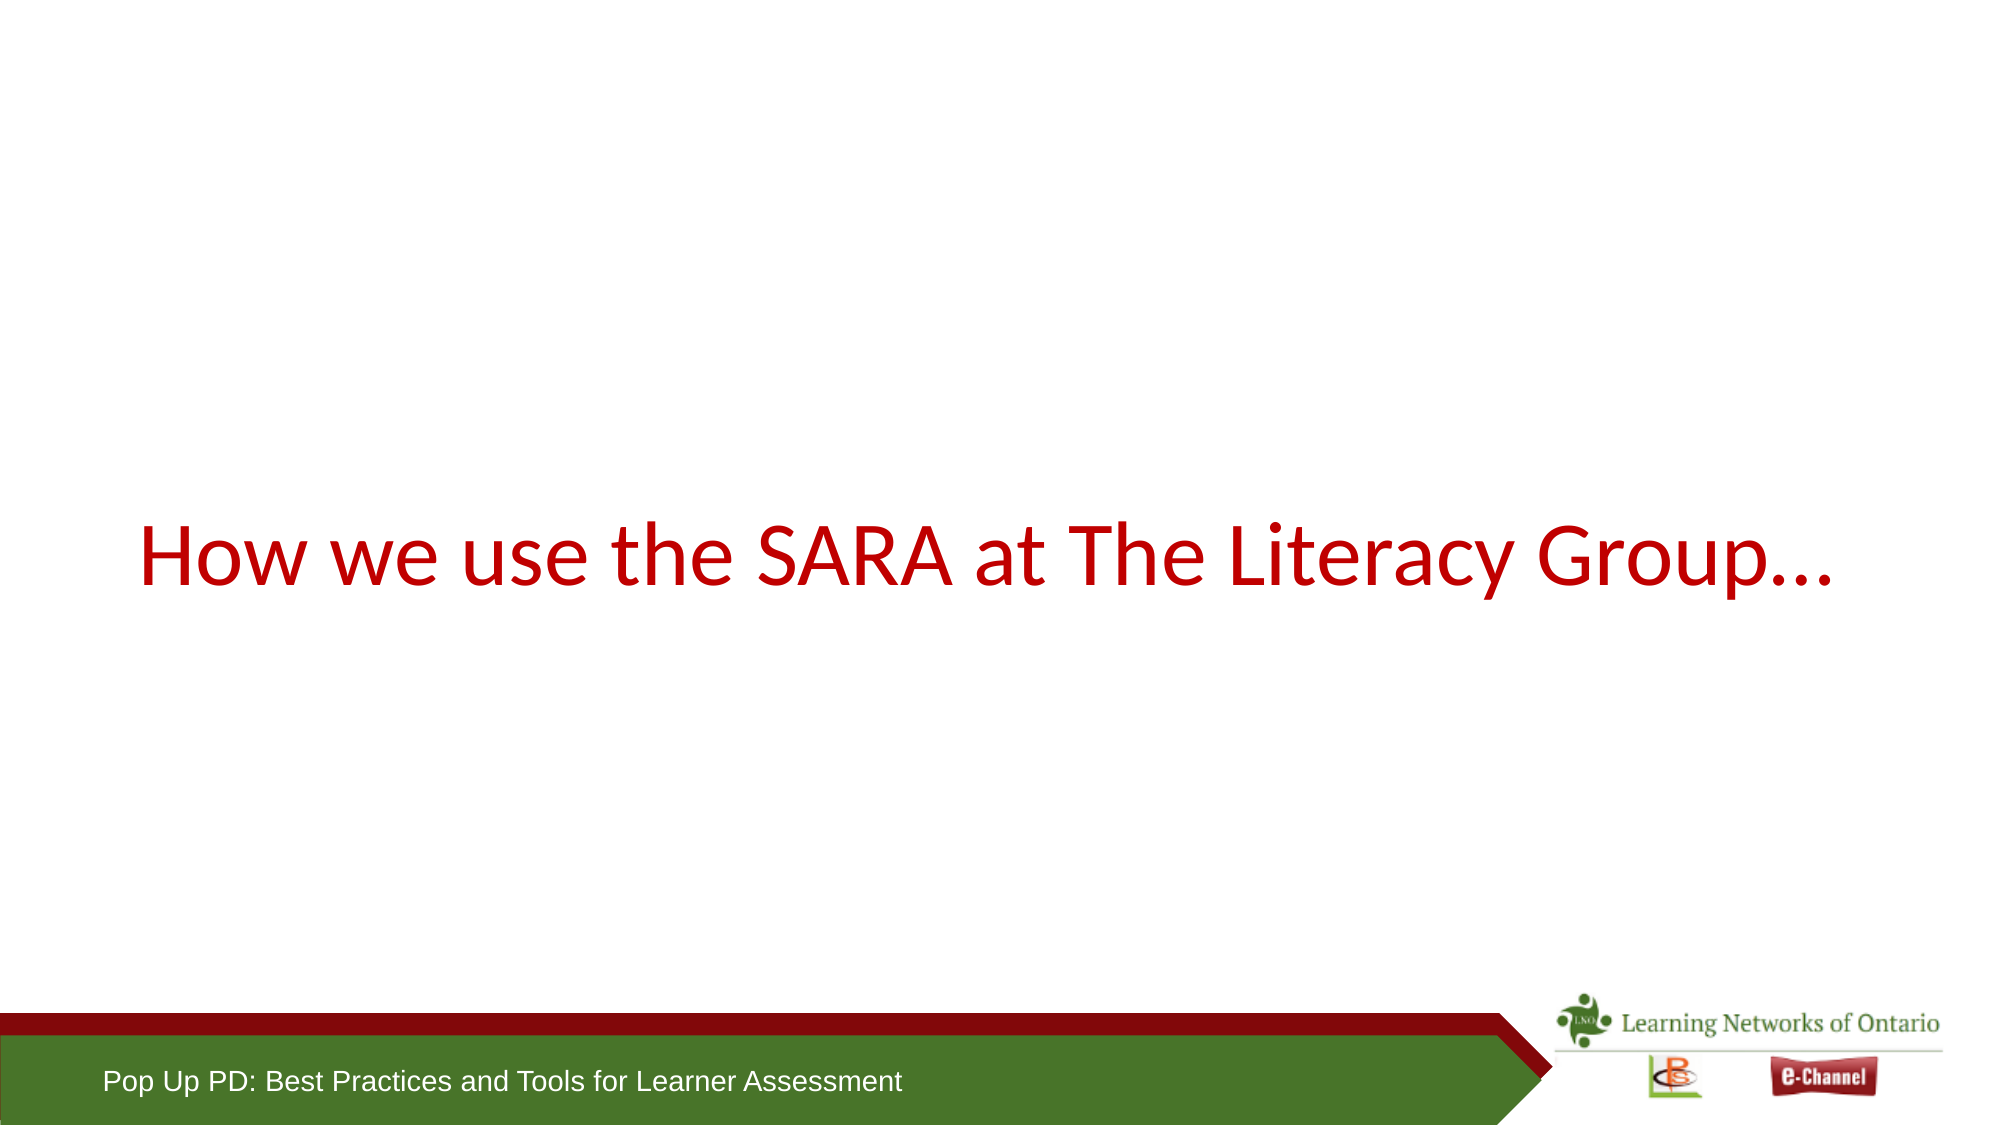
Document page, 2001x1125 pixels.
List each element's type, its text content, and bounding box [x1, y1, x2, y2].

picture [1488, 988, 1962, 1104]
title How we use the SARA at The Literacy Group… [118, 485, 1882, 640]
